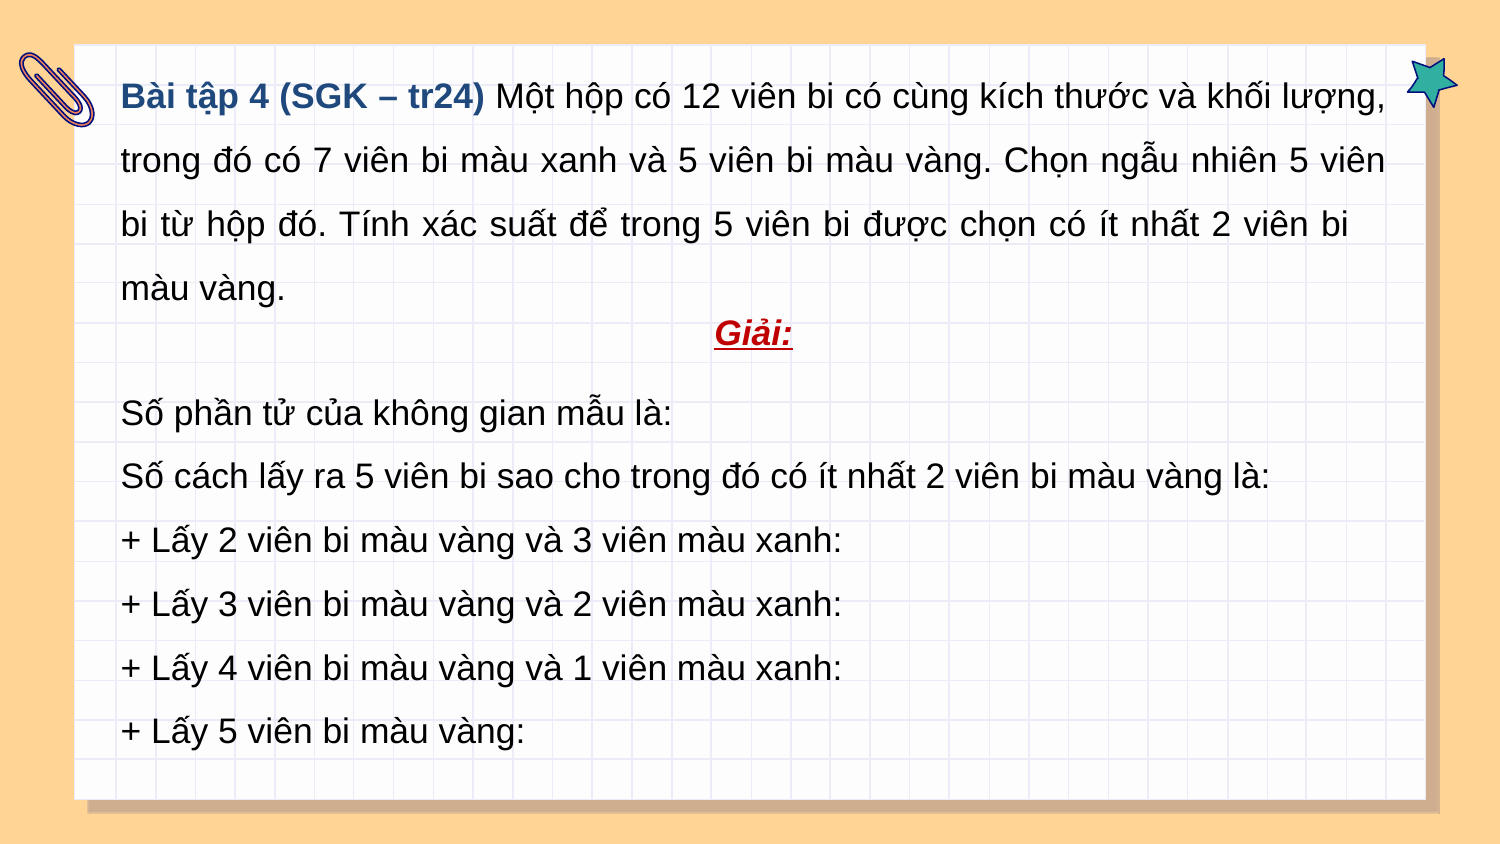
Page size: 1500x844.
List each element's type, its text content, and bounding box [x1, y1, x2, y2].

text_box Giải: [699, 302, 808, 361]
text_box Bài tập 4 (SGK – tr24) Một hộp có 12 viên bi có cùng kích thước và khối lượng, trong đó có 7 viên bi màu xanh và 5 viên bi màu vàng. Chọn ngẫu nhiên 5 viên bi từ hộp đó. Tính xác suất để trong 5 viên bi được chọn có ít nhất 2 viên bi màu vàng. [105, 44, 1402, 315]
